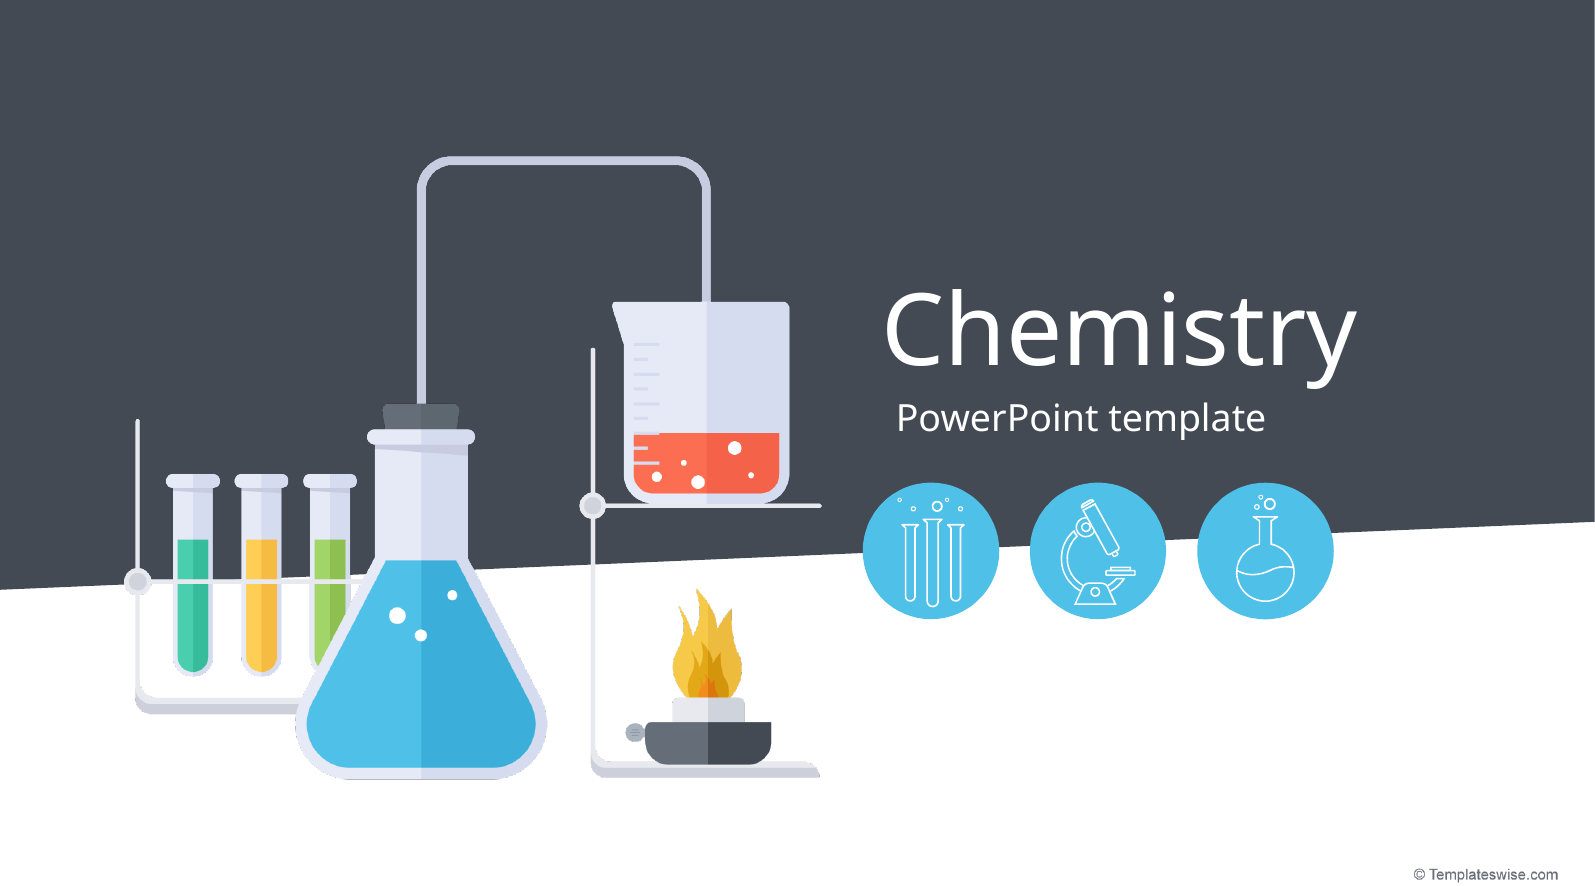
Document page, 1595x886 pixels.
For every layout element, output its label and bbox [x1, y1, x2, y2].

text_box [1029, 482, 1167, 620]
text_box [862, 482, 1000, 620]
picture [25, 17, 1570, 886]
text_box [1197, 482, 1334, 620]
text_box [0, 0, 1595, 590]
